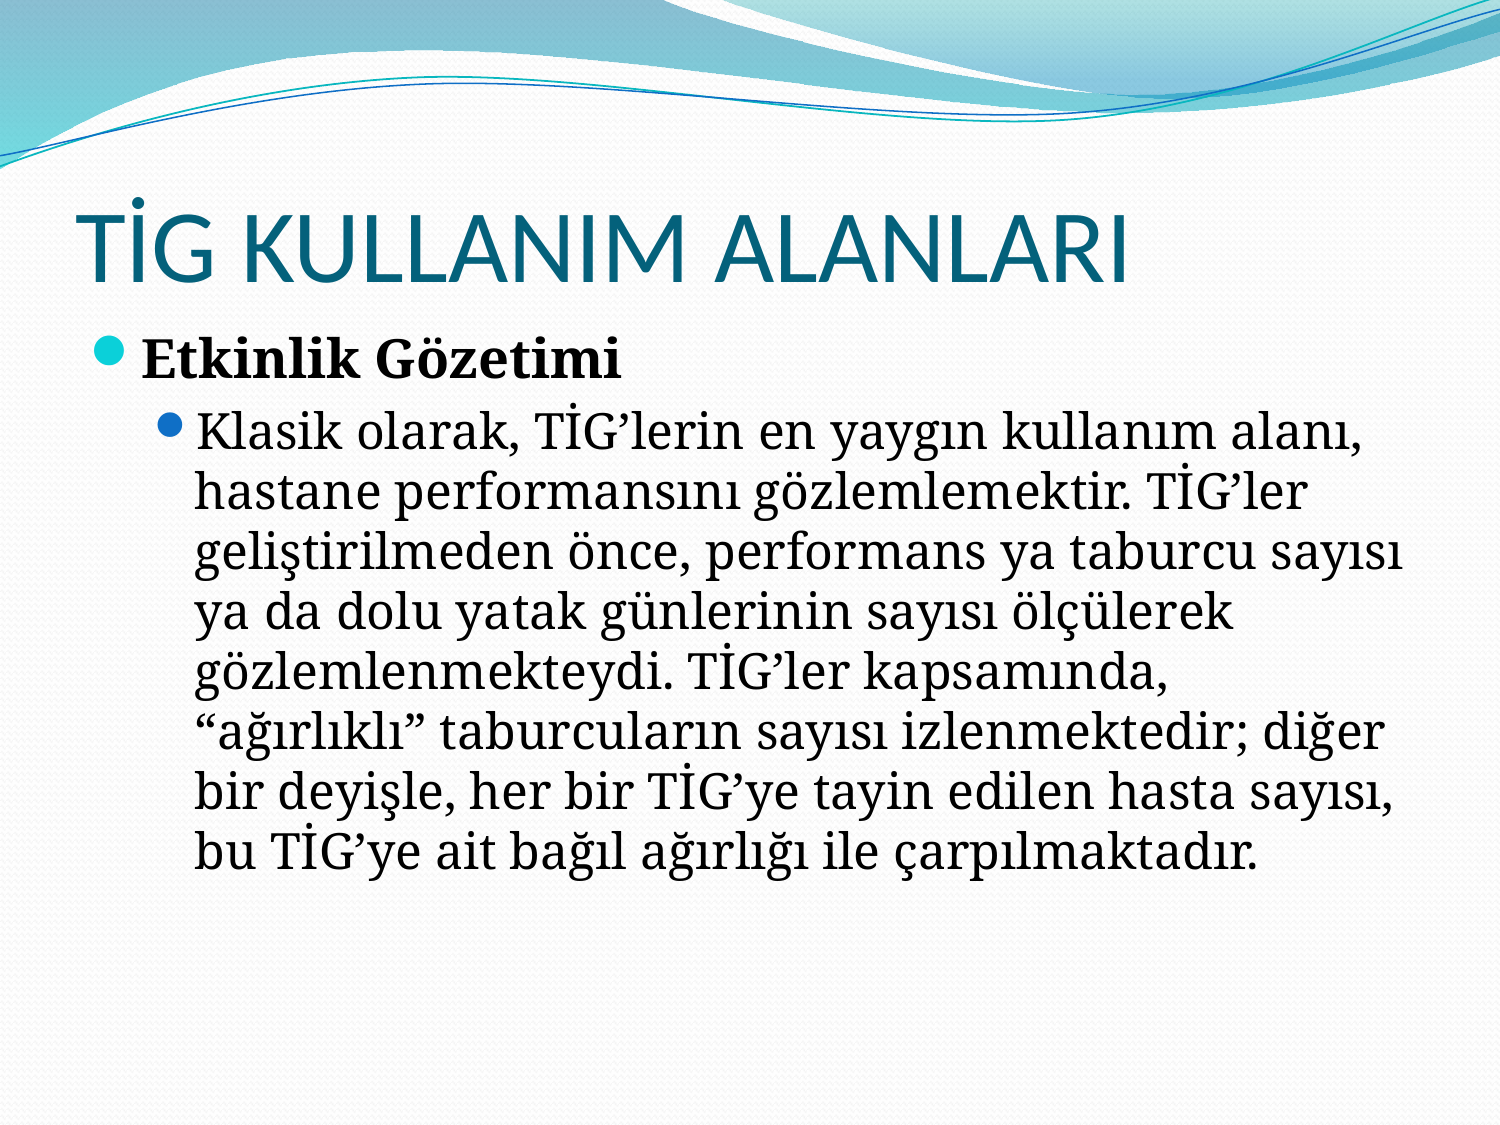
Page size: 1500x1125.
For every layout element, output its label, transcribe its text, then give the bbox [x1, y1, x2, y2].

list Etkinlik Gözetimi Klasik olarak, TİG’lerin en yaygın kullanım alanı, hastane performansını gözlemlemektir. TİG’ler geliştirilmeden önce, performans ya taburcu sayısı ya da dolu yatak günlerinin sayısı ölçülerek gözlemlenmekteydi. TİG’ler kapsamında, “ağırlıklı” taburcuların sayısı izlenmektedir; diğer bir deyişle, her bir TİG’ye tayin edilen hasta sayısı, bu TİG’ye ait bağıl ağırlığı ile çarpılmaktadır. [75, 317, 1425, 1038]
title TİG KULLANIM ALANLARI [75, 115, 1425, 303]
